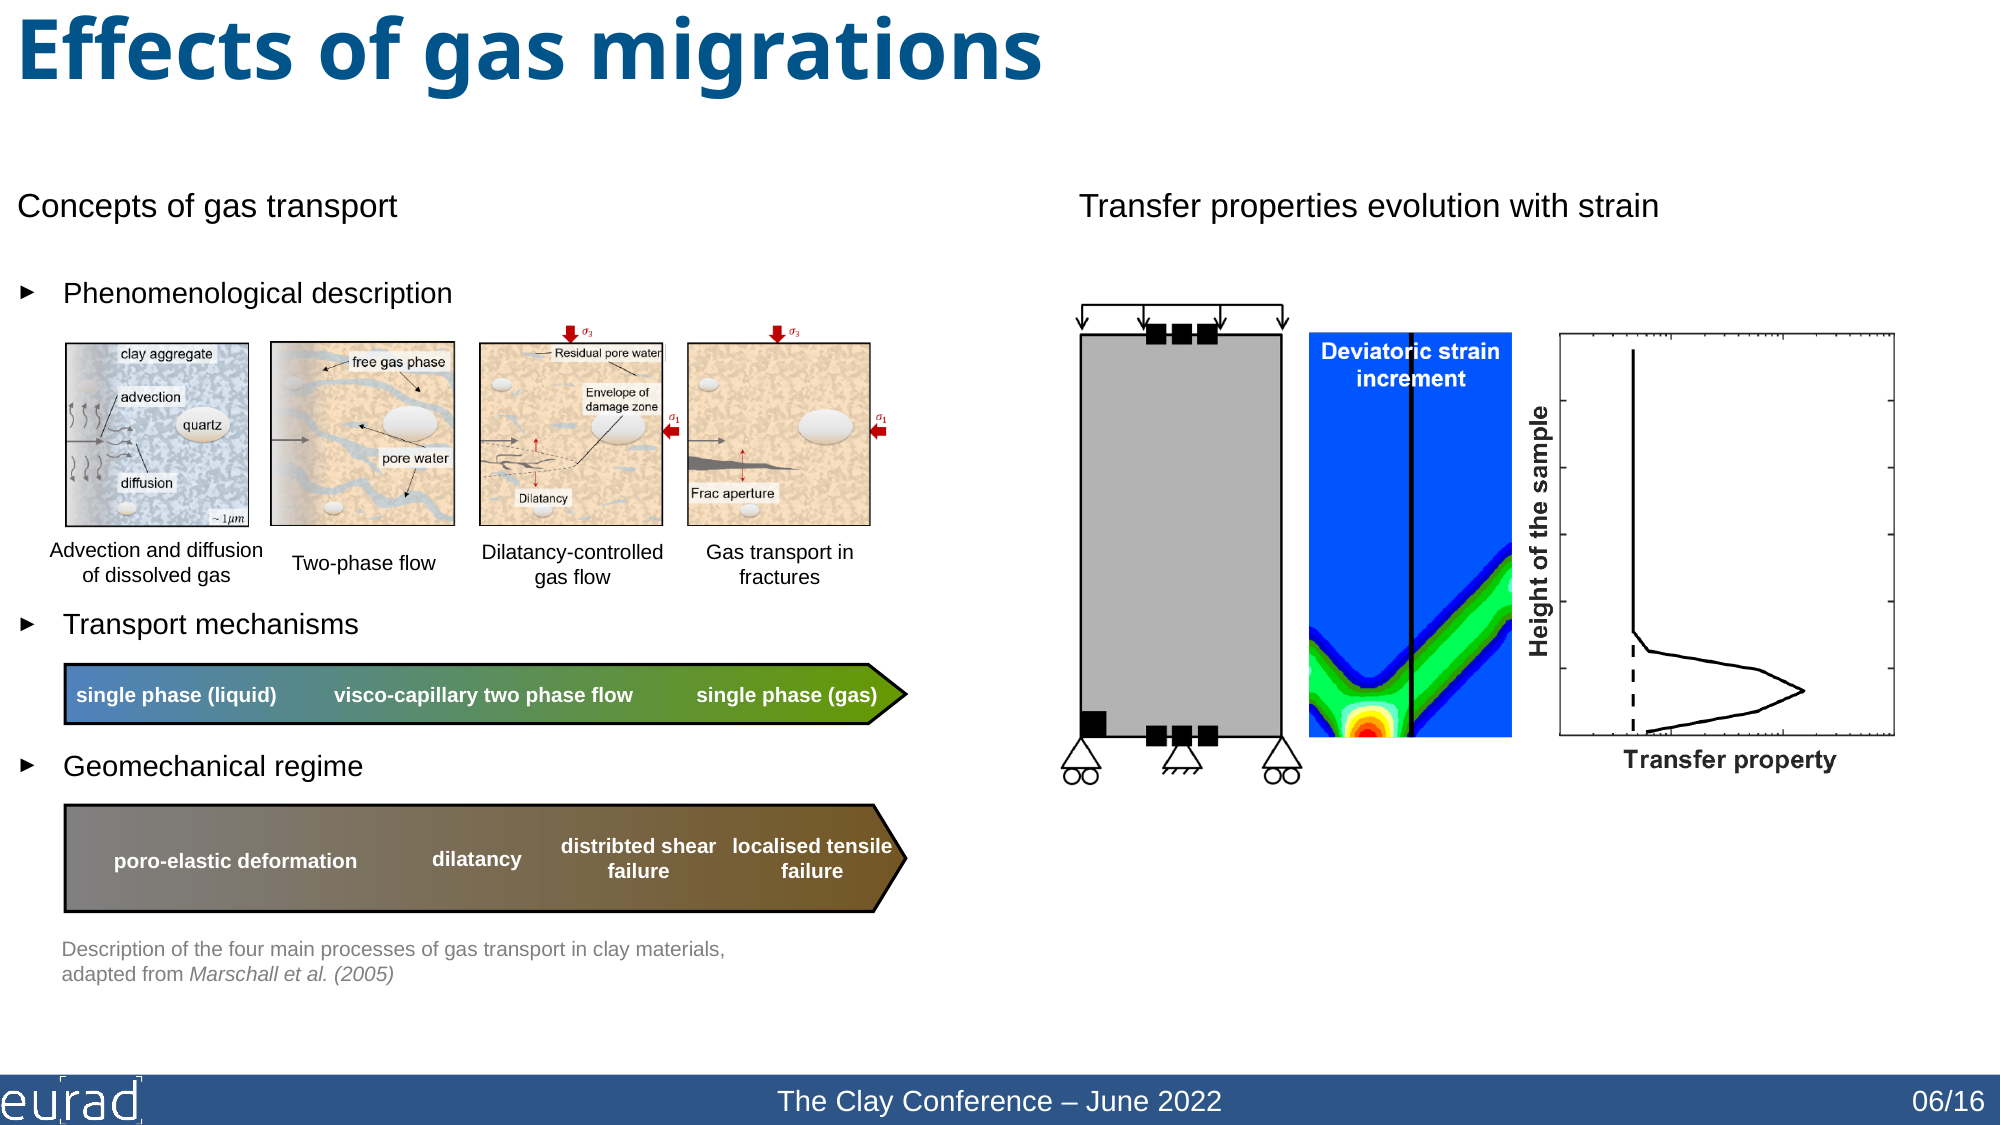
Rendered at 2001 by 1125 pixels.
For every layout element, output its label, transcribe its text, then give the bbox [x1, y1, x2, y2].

text_box Gas transport in fractures [657, 531, 903, 596]
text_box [65, 805, 915, 912]
text_box Transport mechanisms [1, 598, 375, 648]
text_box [60, 664, 906, 724]
text_box Advection and diffusion of dissolved gas [34, 528, 279, 594]
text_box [1060, 176, 1935, 792]
text_box Two-phase flow [241, 542, 450, 583]
text_box Geomechanical regime [1, 739, 379, 790]
subtitle Effects of gas migrations [0, 0, 2000, 104]
picture [0, 1017, 166, 1125]
footer The Clay Conference – June 2022 [662, 1074, 1338, 1125]
text_box Phenomenological description [1, 267, 469, 317]
text_box Description of the four main processes of gas transport in clay materials, adapted from Marschall et al. (2005) [46, 928, 780, 993]
text_box Dilatancy-controlled gas flow [450, 532, 657, 596]
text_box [65, 321, 892, 532]
text_box Concepts of gas transport [2, 176, 414, 232]
text_box 06/16 [1846, 1074, 2000, 1125]
